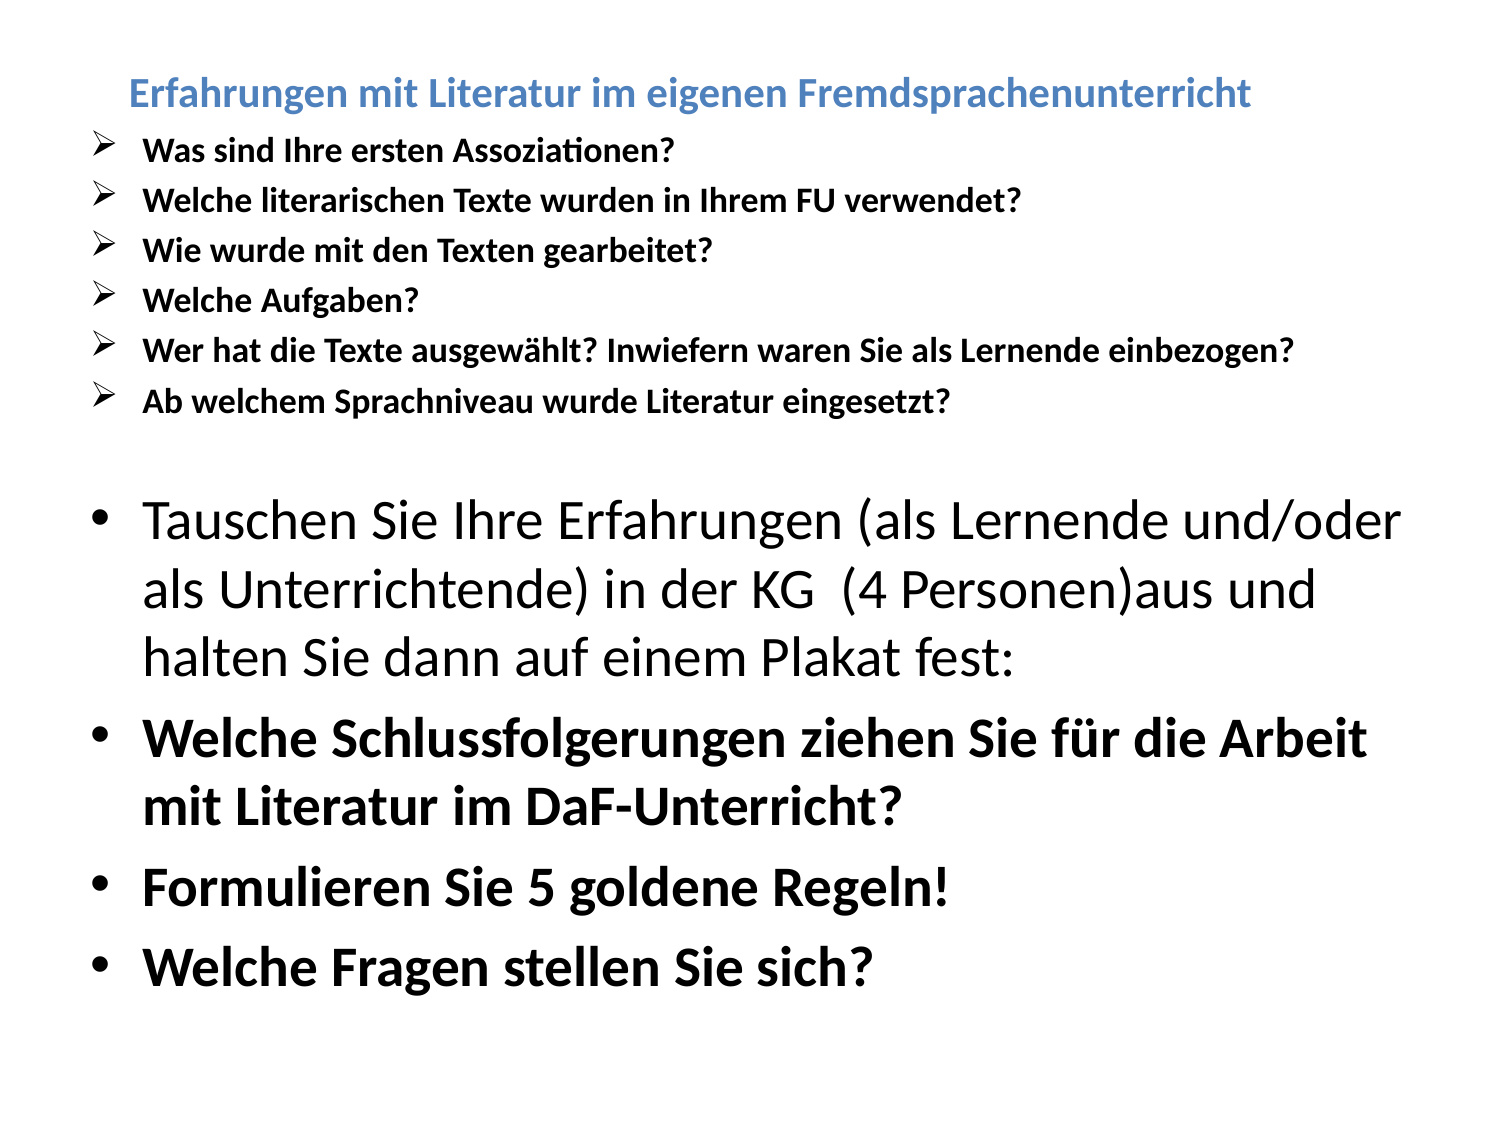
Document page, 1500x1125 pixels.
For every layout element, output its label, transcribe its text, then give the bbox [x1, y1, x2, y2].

list Erfahrungen mit Literatur im eigenen Fremdsprachenunterricht Was sind Ihre ersten Assoziationen? Welche literarischen Texte wurden in Ihrem FU verwendet? Wie wurde mit den Texten gearbeitet? Welche Aufgaben? Wer hat die Texte ausgewählt? Inwiefern waren Sie als Lernende einbezogen? Ab welchem Sprachniveau wurde Literatur eingesetzt? Tauschen Sie Ihre Erfahrungen (als Lernende und/oder als Unterrichtende) in der KG (4 Personen)aus und halten Sie dann auf einem Plakat fest: Welche Schlussfolgerungen ziehen Sie für die Arbeit mit Literatur im DaF-Unterricht? Formulieren Sie 5 goldene Regeln! Welche Fragen stellen Sie sich? [75, 42, 1425, 1038]
